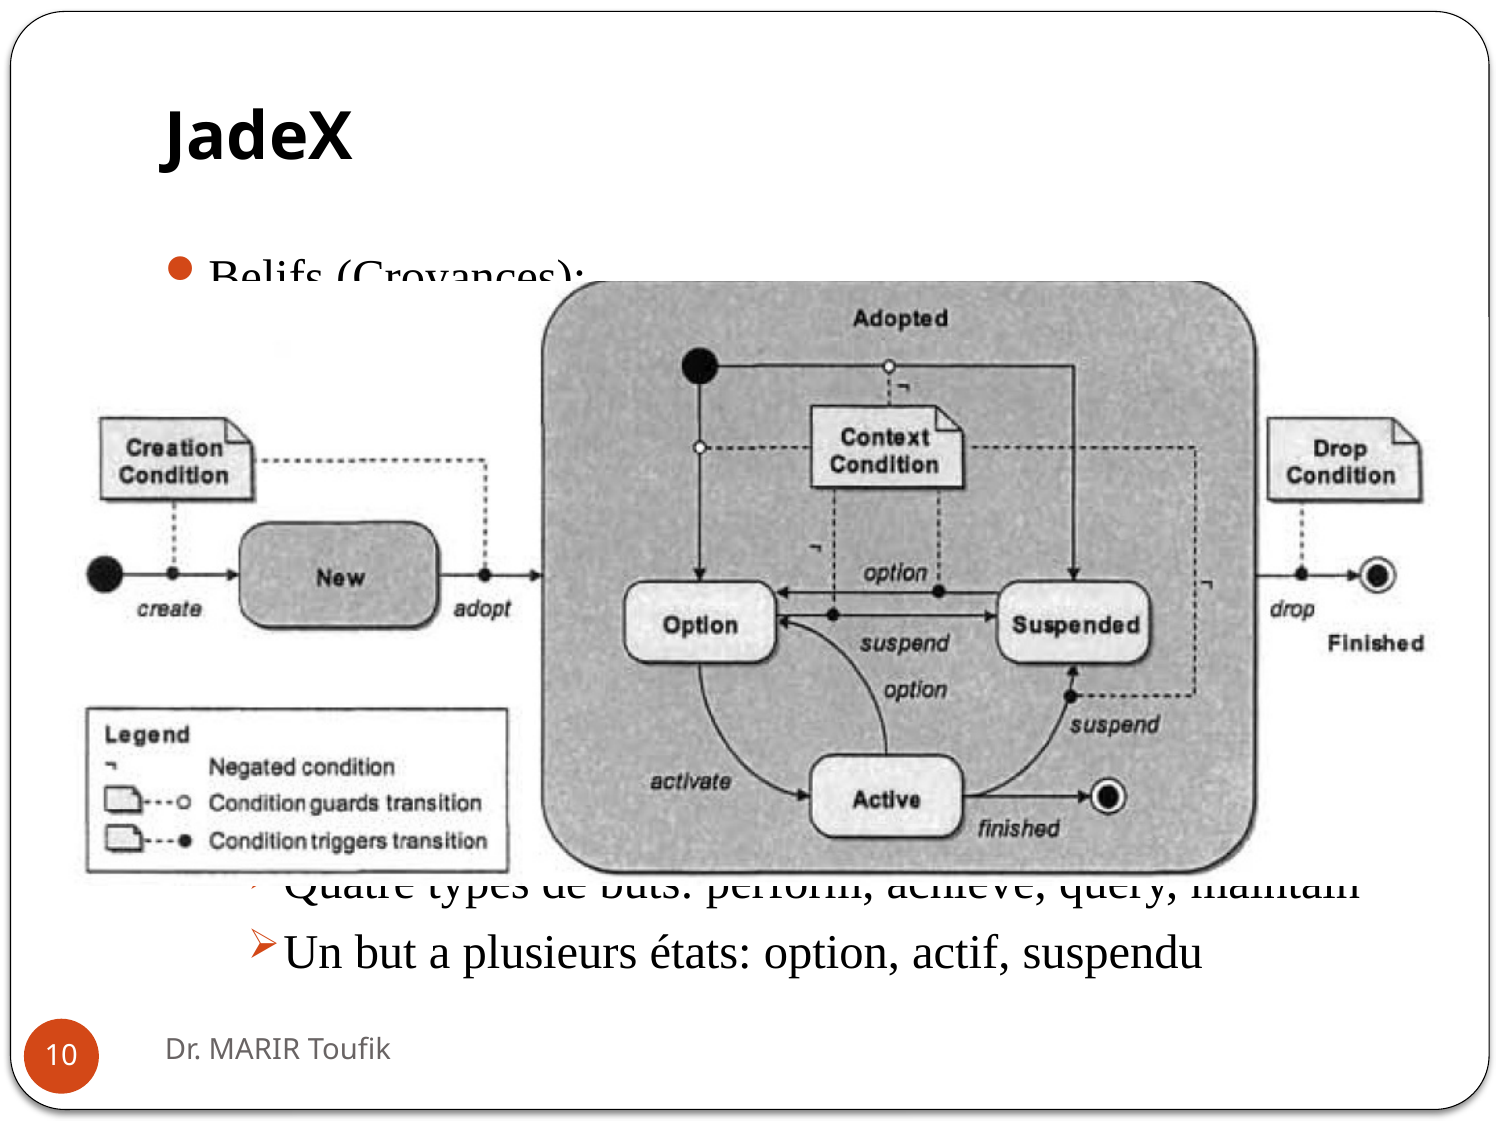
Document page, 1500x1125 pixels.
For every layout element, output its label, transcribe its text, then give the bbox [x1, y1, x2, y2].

title JadeX [150, 45, 1425, 188]
list Belifs (Croyances): Deux types de croyances: Belief et Belief set Représentation orientée objet de croyances Les croyances ne sont pas seulement des objets passifs Goals (Buts): Les buts sont représentés explicitement comme objets dans la base des buts (Goalbase) La base des buts est accessible par le raisonnement ou par les plans Quatre types de buts: perform, achieve, query, maintain Un but a plusieurs états: option, actif, suspendu [150, 237, 1425, 279]
slide_number 10 [23, 1018, 99, 1094]
picture [58, 280, 1441, 886]
list Belifs (Croyances): Deux types de croyances: Belief et Belief set Représentation orientée objet de croyances Les croyances ne sont pas seulement des objets passifs Goals (Buts): Les buts sont représentés explicitement comme objets dans la base des buts (Goalbase) La base des buts est accessible par le raisonnement ou par les plans Quatre types de buts: perform, achieve, query, maintain Un but a plusieurs états: option, actif, suspendu [150, 894, 1425, 988]
footer Dr. MARIR Toufik [150, 1012, 800, 1088]
